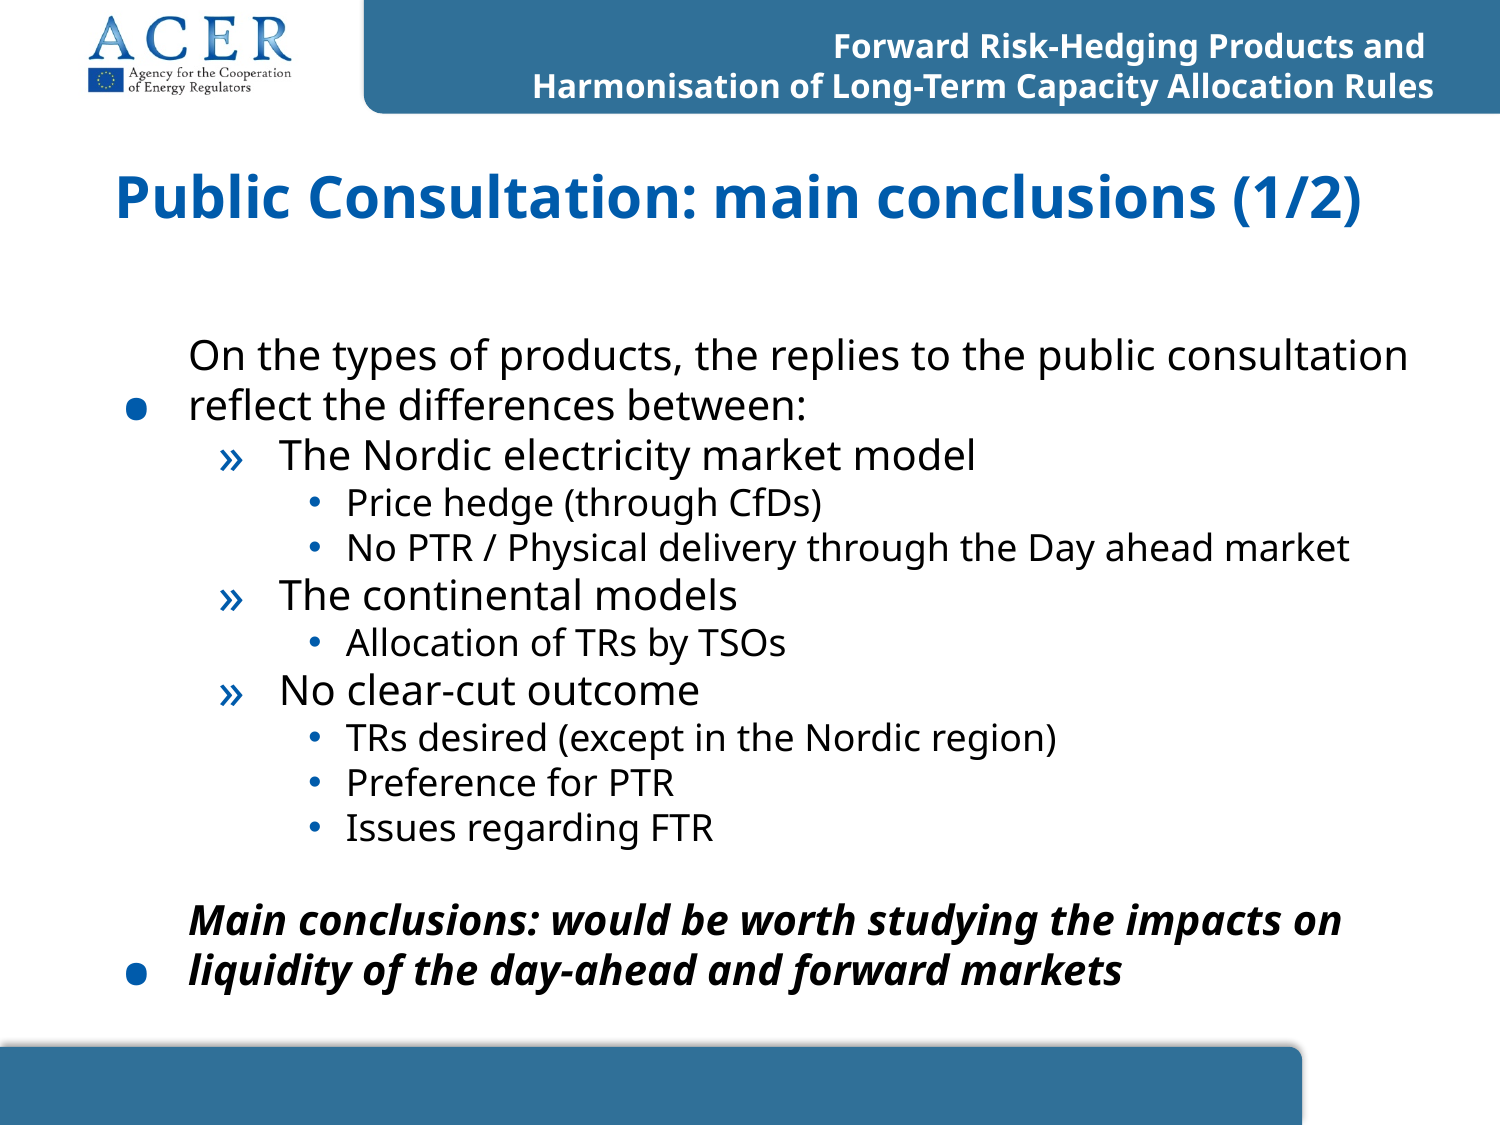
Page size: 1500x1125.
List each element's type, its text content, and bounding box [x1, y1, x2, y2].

text_box Forward Risk-Hedging Products and Harmonisation of Long-Term Capacity Allocation Rules [383, 18, 1451, 79]
list On the types of products, the replies to the public consultation reflect the differences between: The Nordic electricity market model Price hedge (through CfDs) No PTR / Physical delivery through the Day ahead market The continental models Allocation of TRs by TSOs No clear-cut outcome TRs desired (except in the Nordic region) Preference for PTR Issues regarding FTR Main conclusions: would be worth studying the impacts on liquidity of the day-ahead and forward markets [100, 321, 1500, 976]
picture [67, 0, 309, 110]
title Public Consultation: main conclusions (1/2) [100, 160, 1451, 349]
